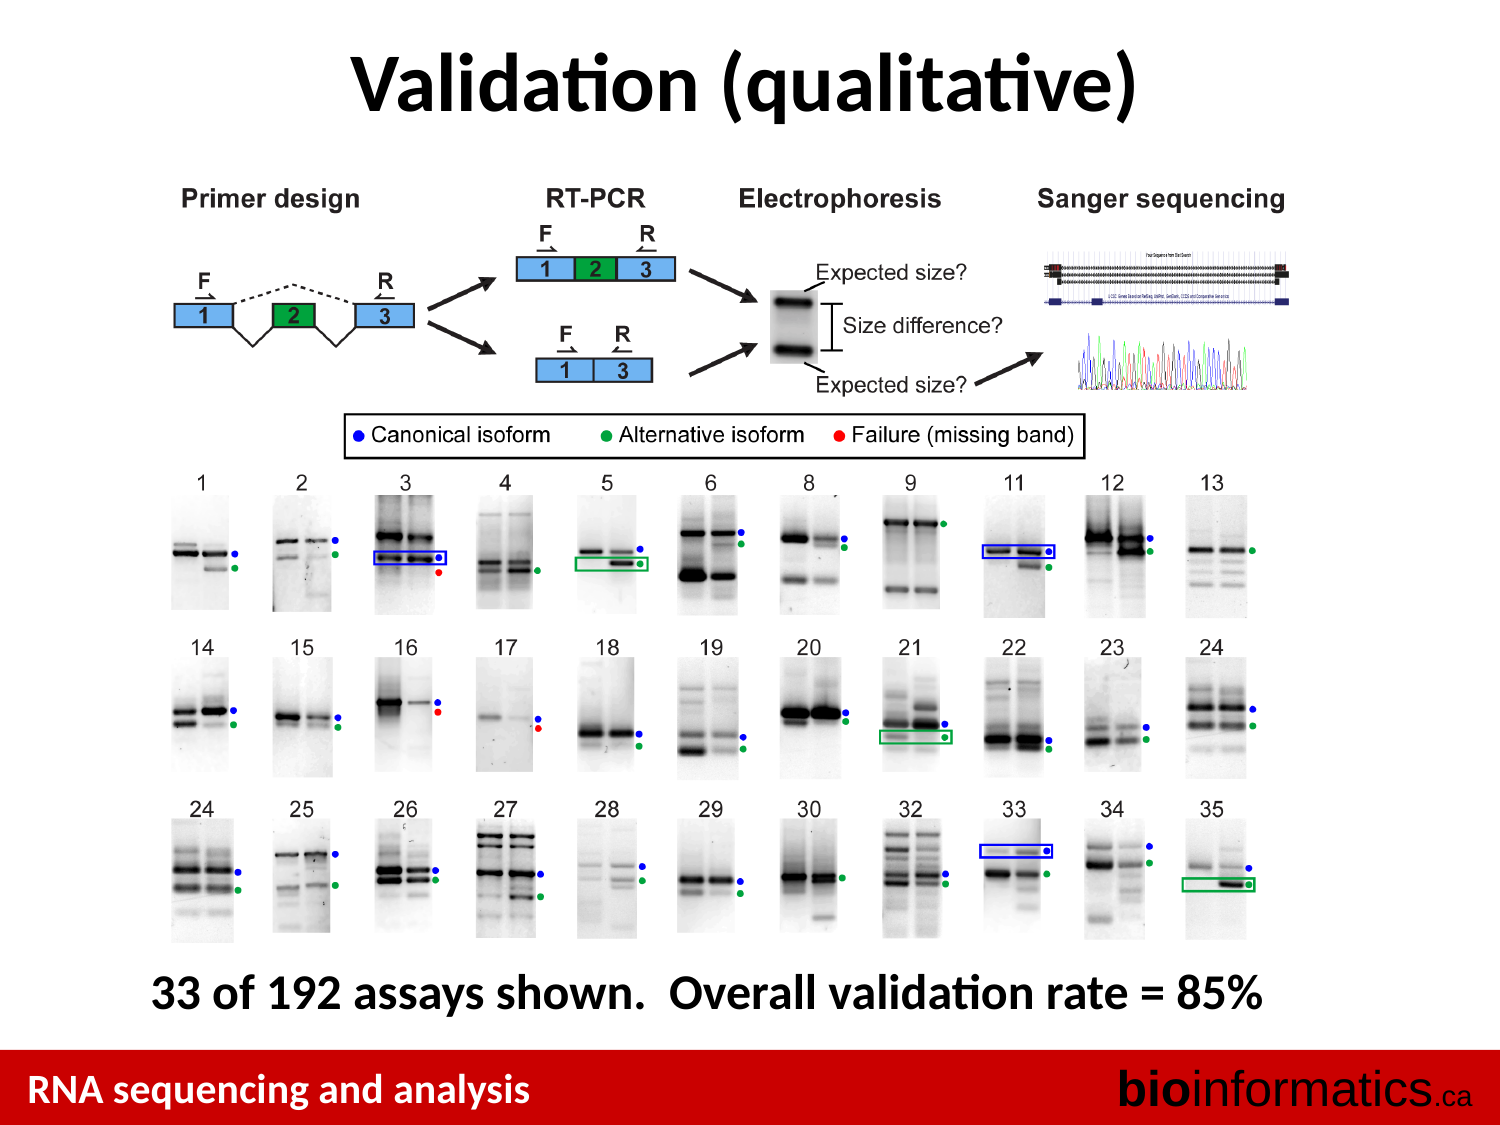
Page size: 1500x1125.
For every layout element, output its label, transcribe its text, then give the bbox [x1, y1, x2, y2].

title Validation (qualitative) [20, 7, 1471, 149]
text_box 33 of 192 assays shown. Overall validation rate = 85% [135, 952, 1279, 1027]
picture [171, 184, 1289, 949]
